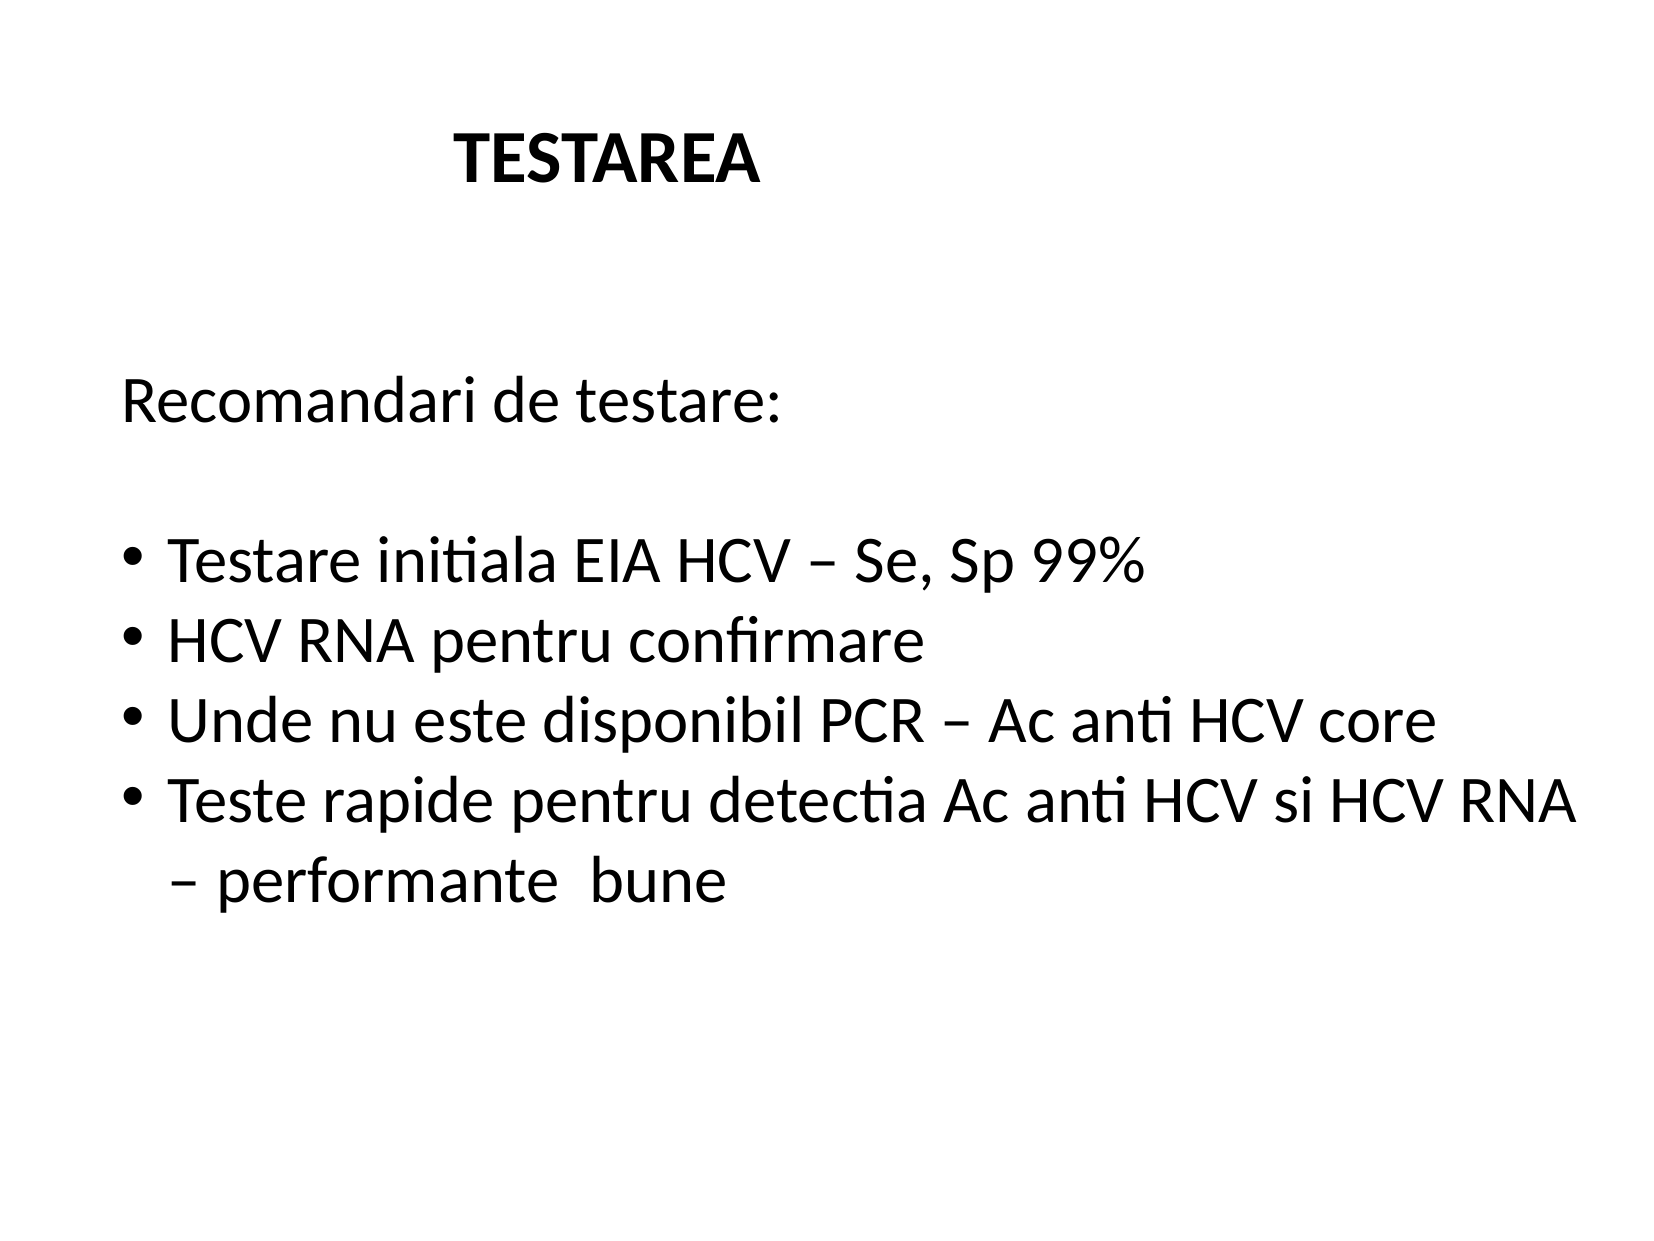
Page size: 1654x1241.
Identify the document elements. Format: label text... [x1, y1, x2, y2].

text_box Recomandari de testare: Testare initiala EIA HCV – Se, Sp 99% HCV RNA pentru confirmare Unde nu este disponibil PCR – Ac anti HCV core Teste rapide pentru detectia Ac anti HCV si HCV RNA – performante bune [106, 348, 1619, 923]
text_box TESTAREA [438, 100, 777, 205]
